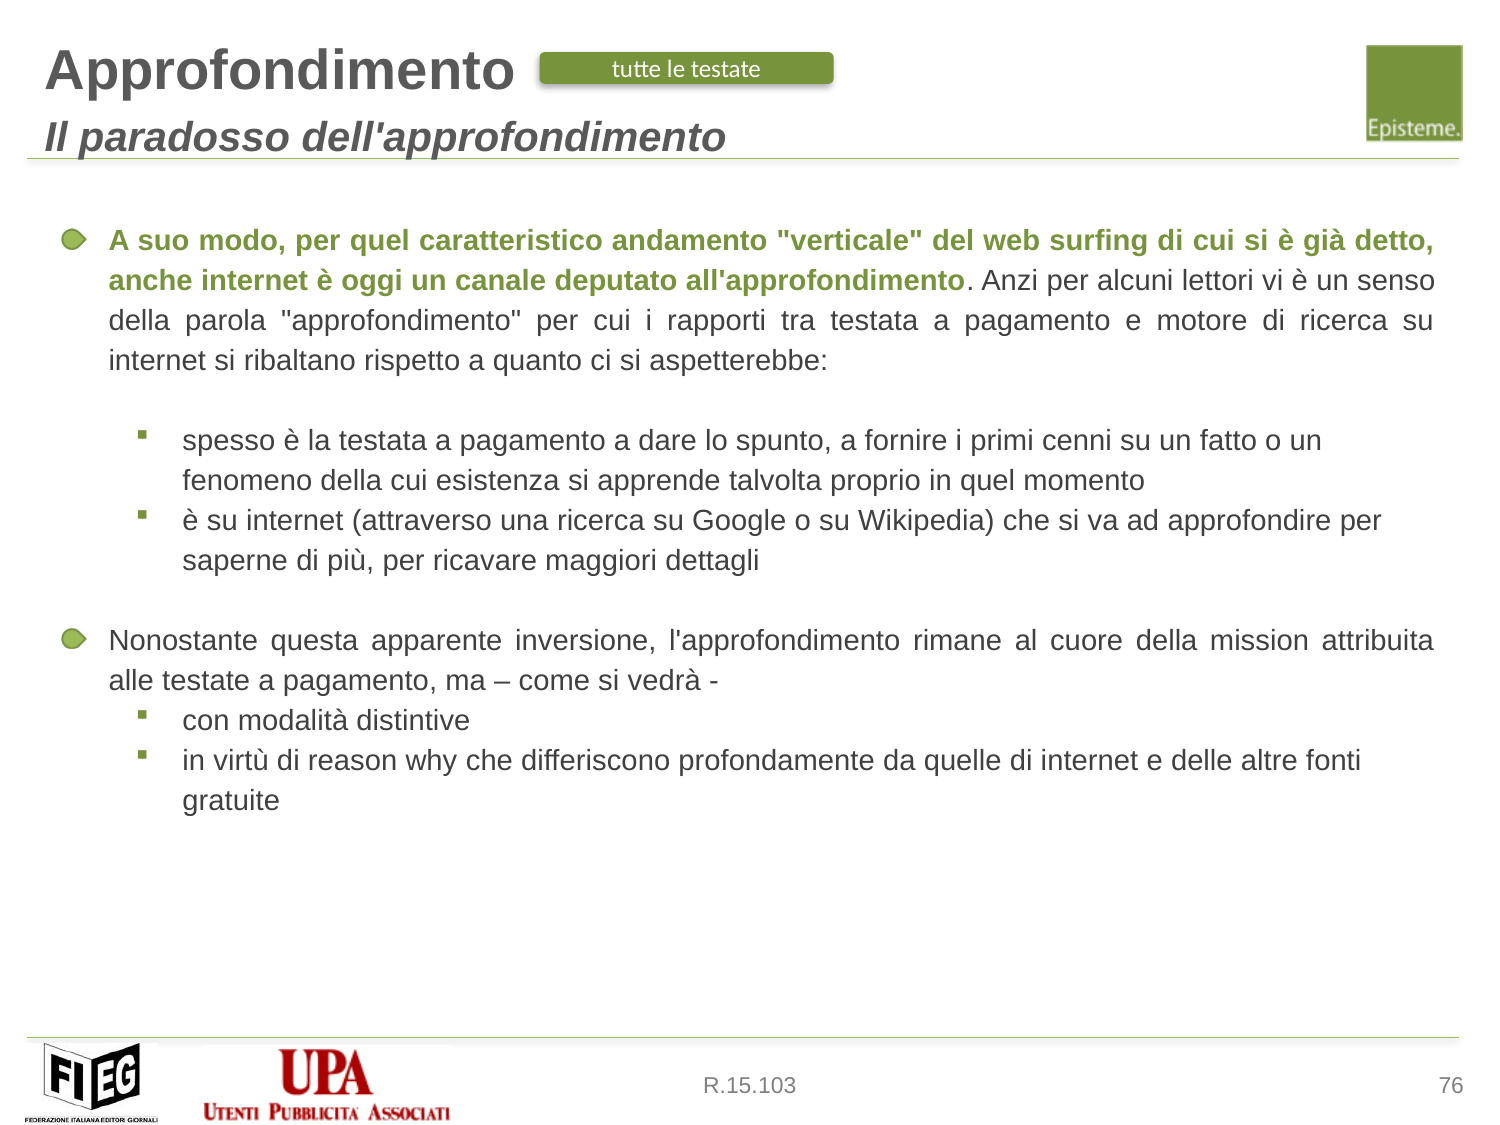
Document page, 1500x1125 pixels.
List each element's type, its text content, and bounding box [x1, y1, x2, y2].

text_box Approfondimento Il paradosso dell'approfondimento [29, 26, 1319, 150]
text_box A suo modo, per quel caratteristico andamento "verticale" del web surfing di cui si è già detto, anche internet è oggi un canale deputato all'approfondimento. Anzi per alcuni lettori vi è un senso della parola "approfondimento" per cui i rapporti tra testata a pagamento e motore di ricerca su internet si ribaltano rispetto a quanto ci si aspetterebbe: spesso è la testata a pagamento a dare lo spunto, a fornire i primi cenni su un fatto o un fenomeno della cui esistenza si apprende talvolta proprio in quel momento è su internet (attraverso una ricerca su Google o su Wikipedia) che si va ad approfondire per saperne di più, per ricavare maggiori dettagli Nonostante questa apparente inversione, l'approfondimento rimane al cuore della mission attribuita alle testate a pagamento, ma – come si vedrà - con modalità distintive in virtù di reason why che differiscono profondamente da quelle di internet e delle altre fonti gratuite [46, 165, 1451, 894]
picture [61, 628, 87, 649]
picture [203, 1045, 452, 1125]
picture [25, 1043, 158, 1123]
text_box tutte le testate [538, 51, 835, 85]
picture [61, 228, 87, 250]
picture [1365, 45, 1463, 144]
